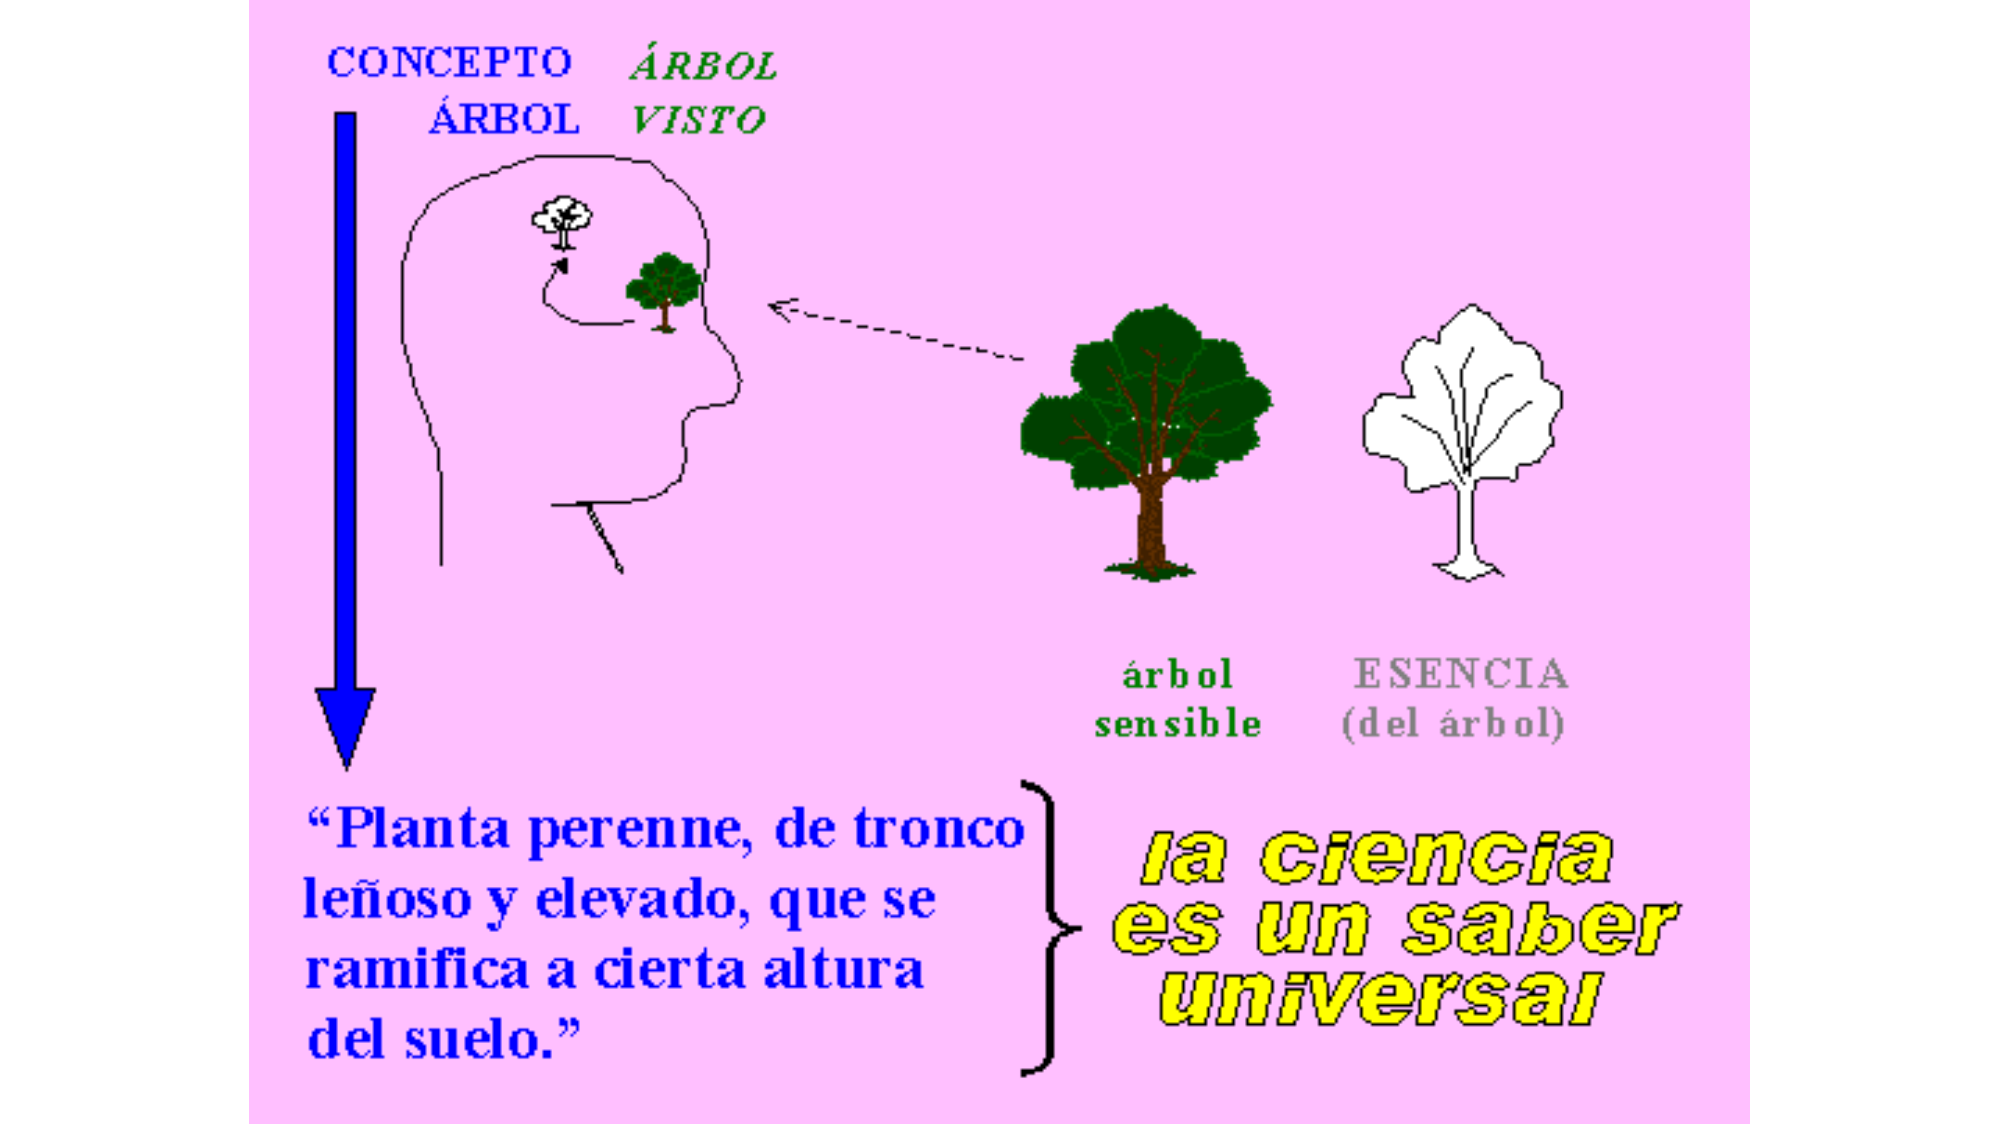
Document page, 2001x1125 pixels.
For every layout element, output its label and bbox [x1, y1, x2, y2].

picture [249, 0, 1750, 1124]
